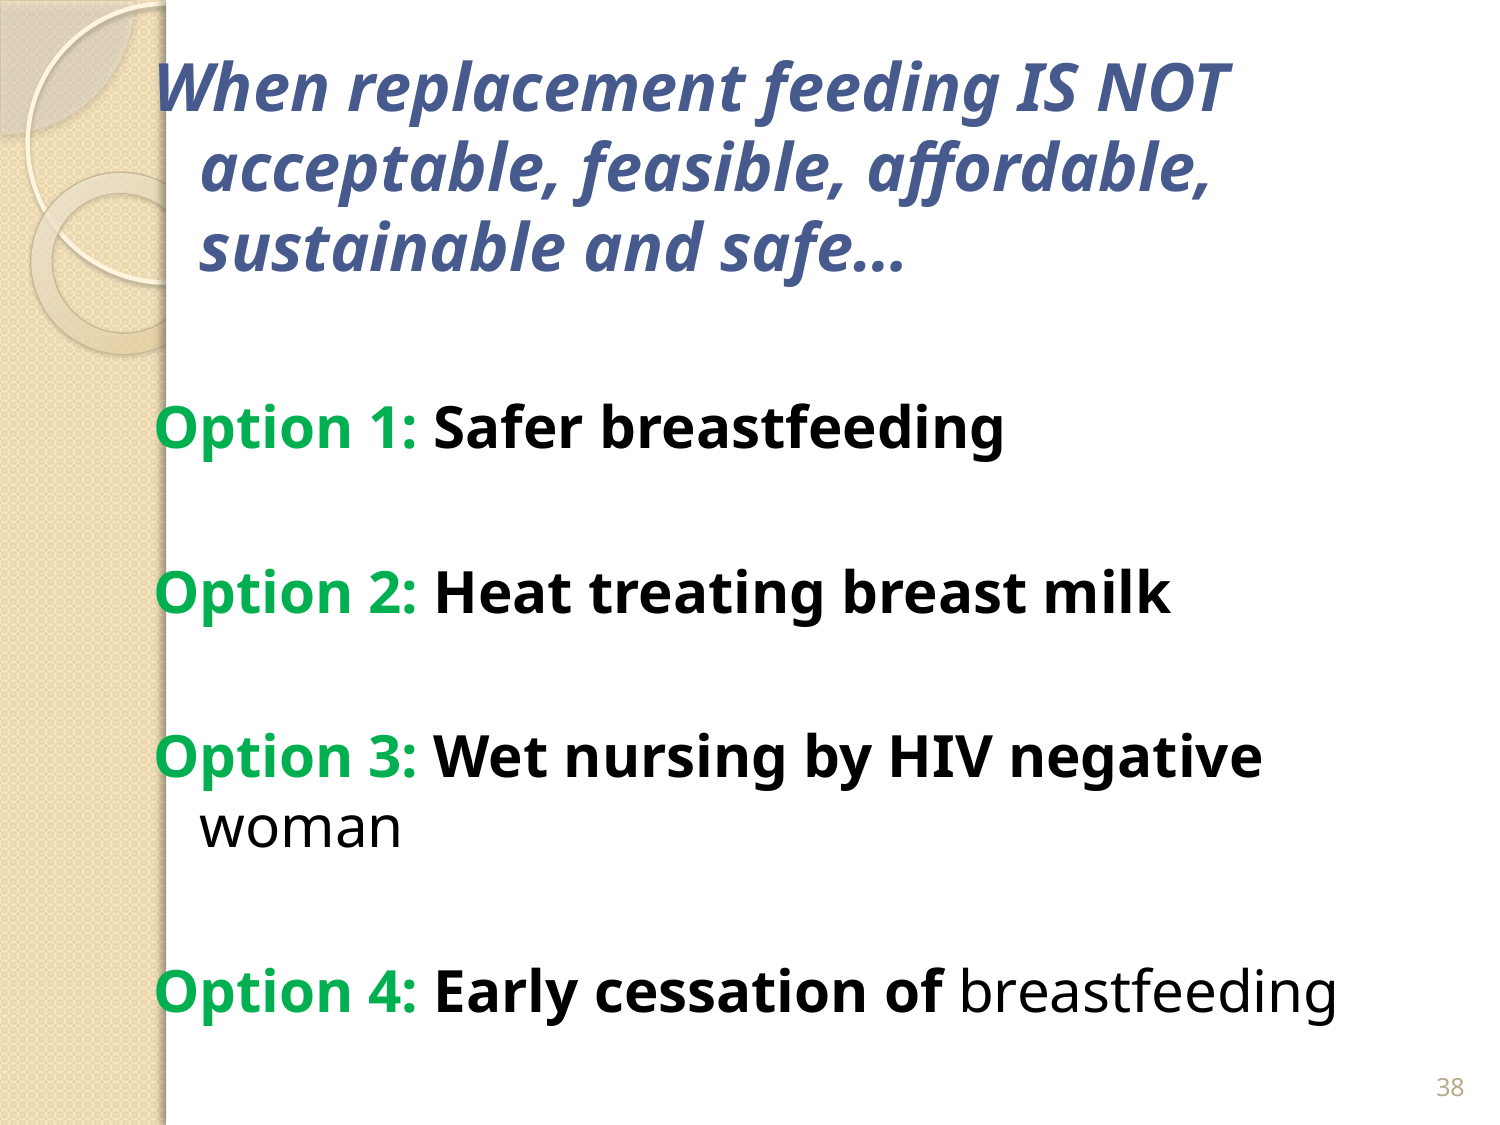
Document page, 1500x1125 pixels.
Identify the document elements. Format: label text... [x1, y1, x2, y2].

slide_number 38 [1413, 1034, 1488, 1113]
list When replacement feeding IS NOT acceptable, feasible, affordable, sustainable and safe… Option 1: Safer breastfeeding Option 2: Heat treating breast milk Option 3: Wet nursing by HIV negative woman Option 4: Early cessation of breastfeeding [125, 37, 1466, 1063]
